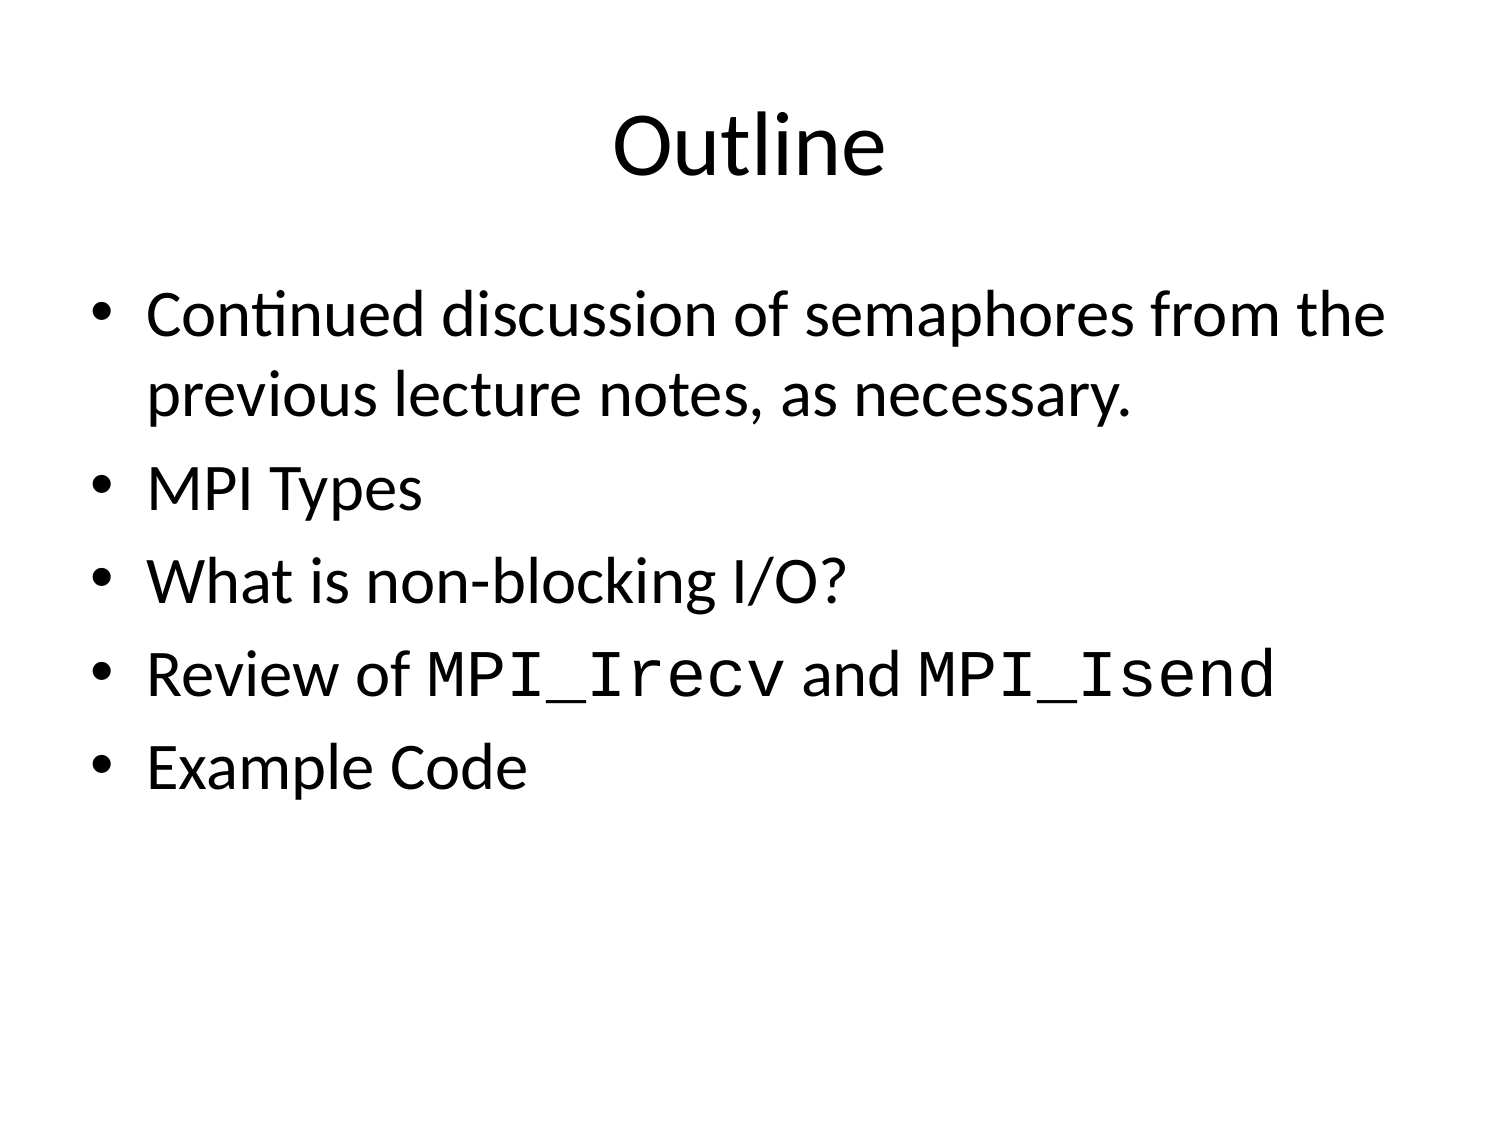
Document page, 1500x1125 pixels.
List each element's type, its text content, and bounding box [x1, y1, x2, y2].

list Continued discussion of semaphores from the previous lecture notes, as necessary. MPI Types What is non-blocking I/O? Review of MPI_Irecv and MPI_Isend Example Code [75, 262, 1425, 1005]
title Outline [75, 45, 1425, 233]
